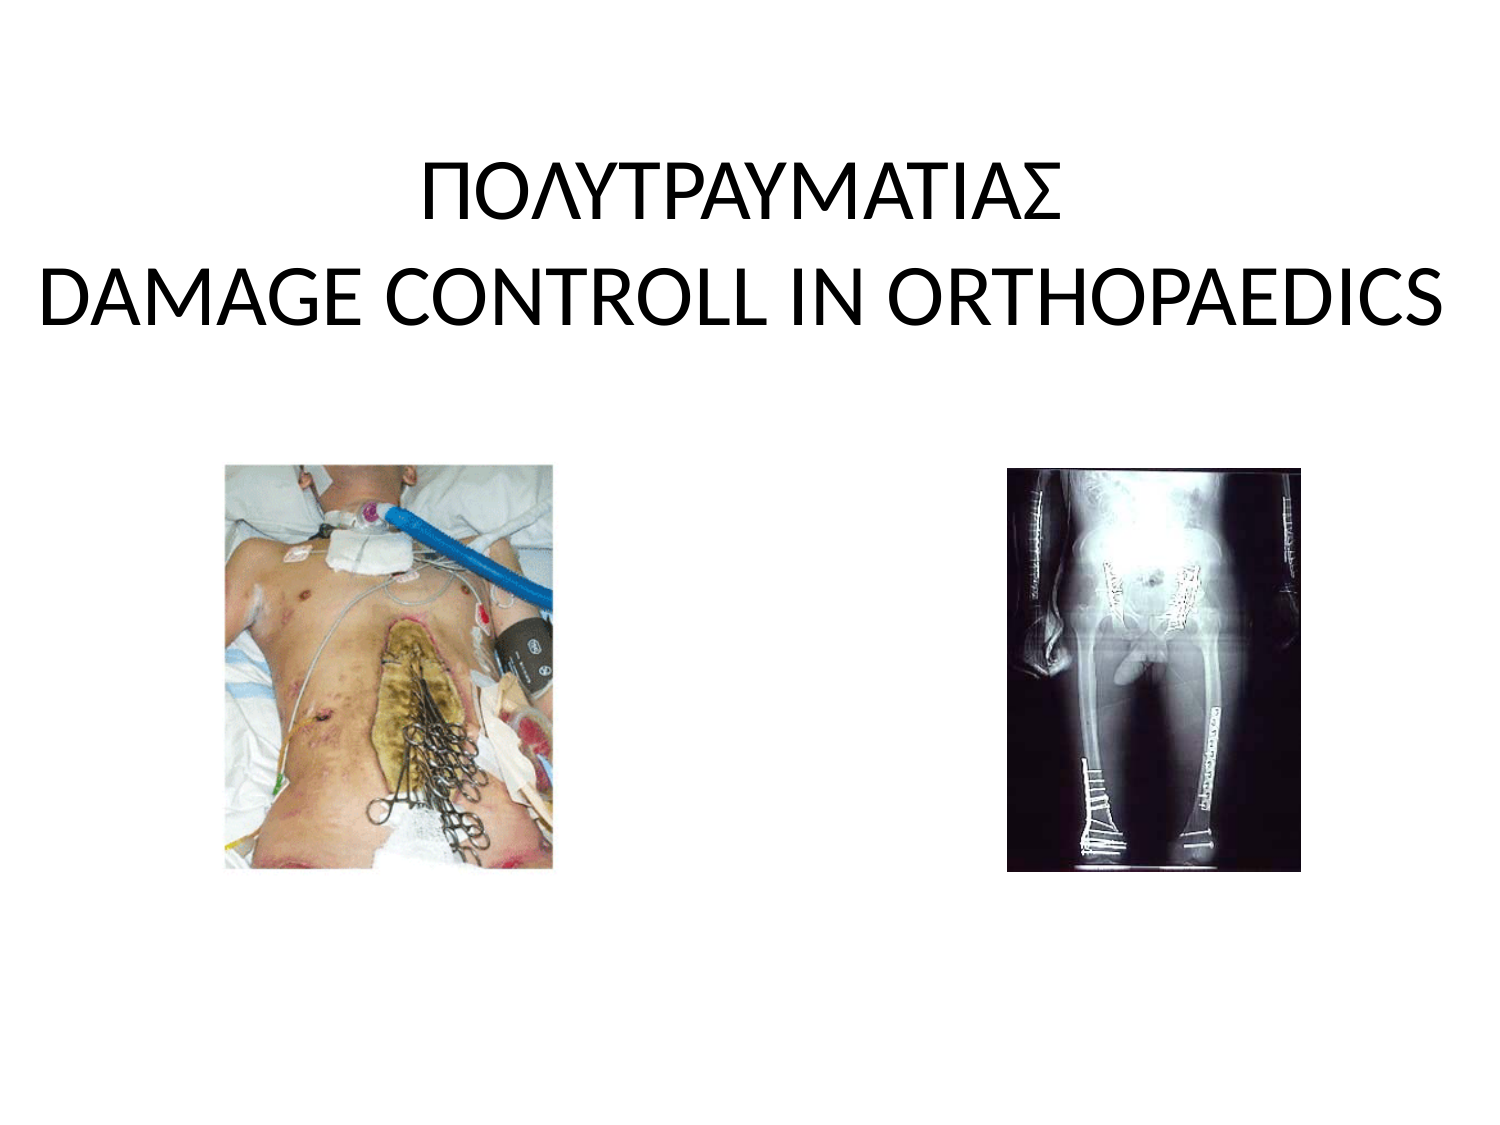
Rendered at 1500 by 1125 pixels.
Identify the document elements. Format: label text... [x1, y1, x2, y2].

picture [1007, 468, 1302, 872]
title ΠΟΛΥΤΡΑΥΜΑΤΙΑΣ DAMAGE CONTROLL IN ORTHOPAEDICS [17, 117, 1466, 359]
picture [203, 443, 575, 891]
